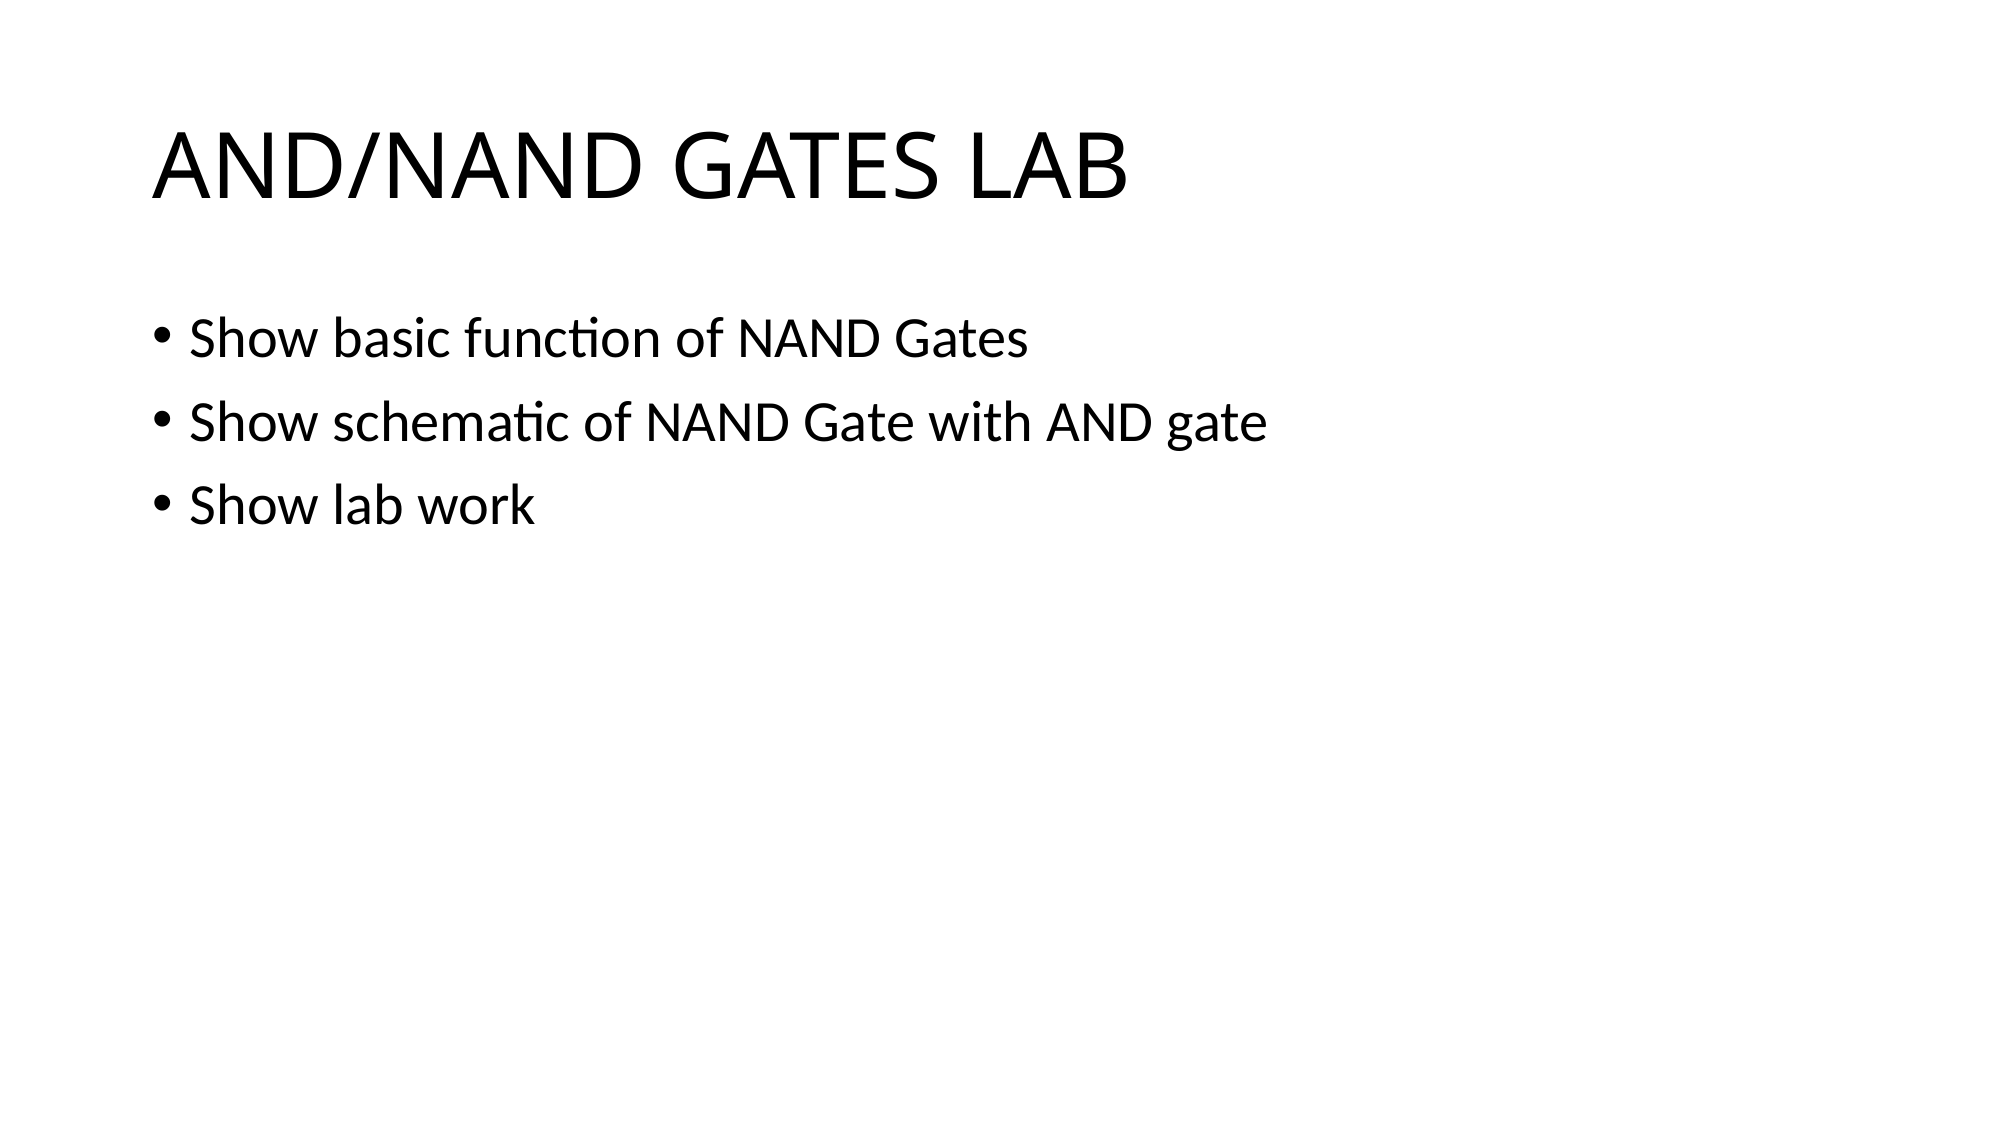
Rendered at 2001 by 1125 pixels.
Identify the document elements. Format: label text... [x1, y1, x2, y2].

list Show basic function of NAND Gates Show schematic of NAND Gate with AND gate Show lab work [137, 299, 1863, 1014]
title AND/NAND GATES LAB [137, 59, 1863, 278]
